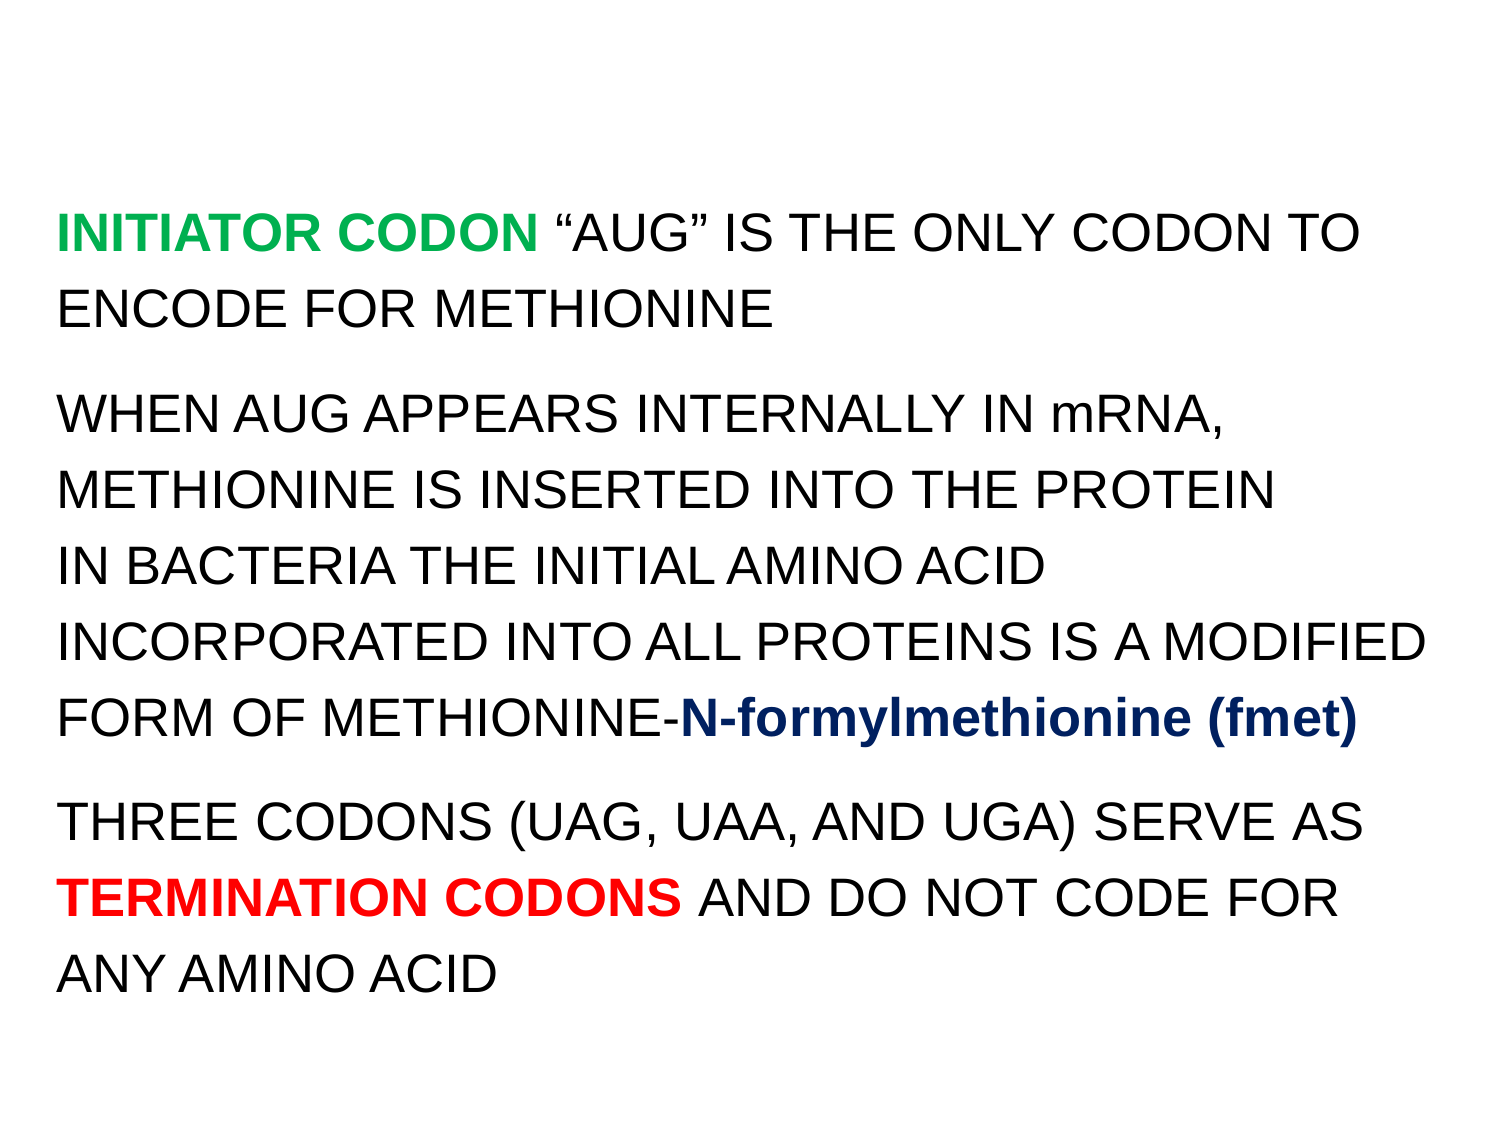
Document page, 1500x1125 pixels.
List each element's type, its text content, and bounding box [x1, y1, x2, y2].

list INITIATOR CODON “AUG” IS THE ONLY CODON TO ENCODE FOR METHIONINE WHEN AUG APPEARS INTERNALLY IN mRNA, METHIONINE IS INSERTED INTO THE PROTEIN IN BACTERIA THE INITIAL AMINO ACID INCORPORATED INTO ALL PROTEINS IS A MODIFIED FORM OF METHIONINE-N-formylmethionine (fmet) THREE CODONS (UAG, UAA, AND UGA) SERVE AS TERMINATION CODONS AND DO NOT CODE FOR ANY AMINO ACID [41, 149, 1471, 1094]
